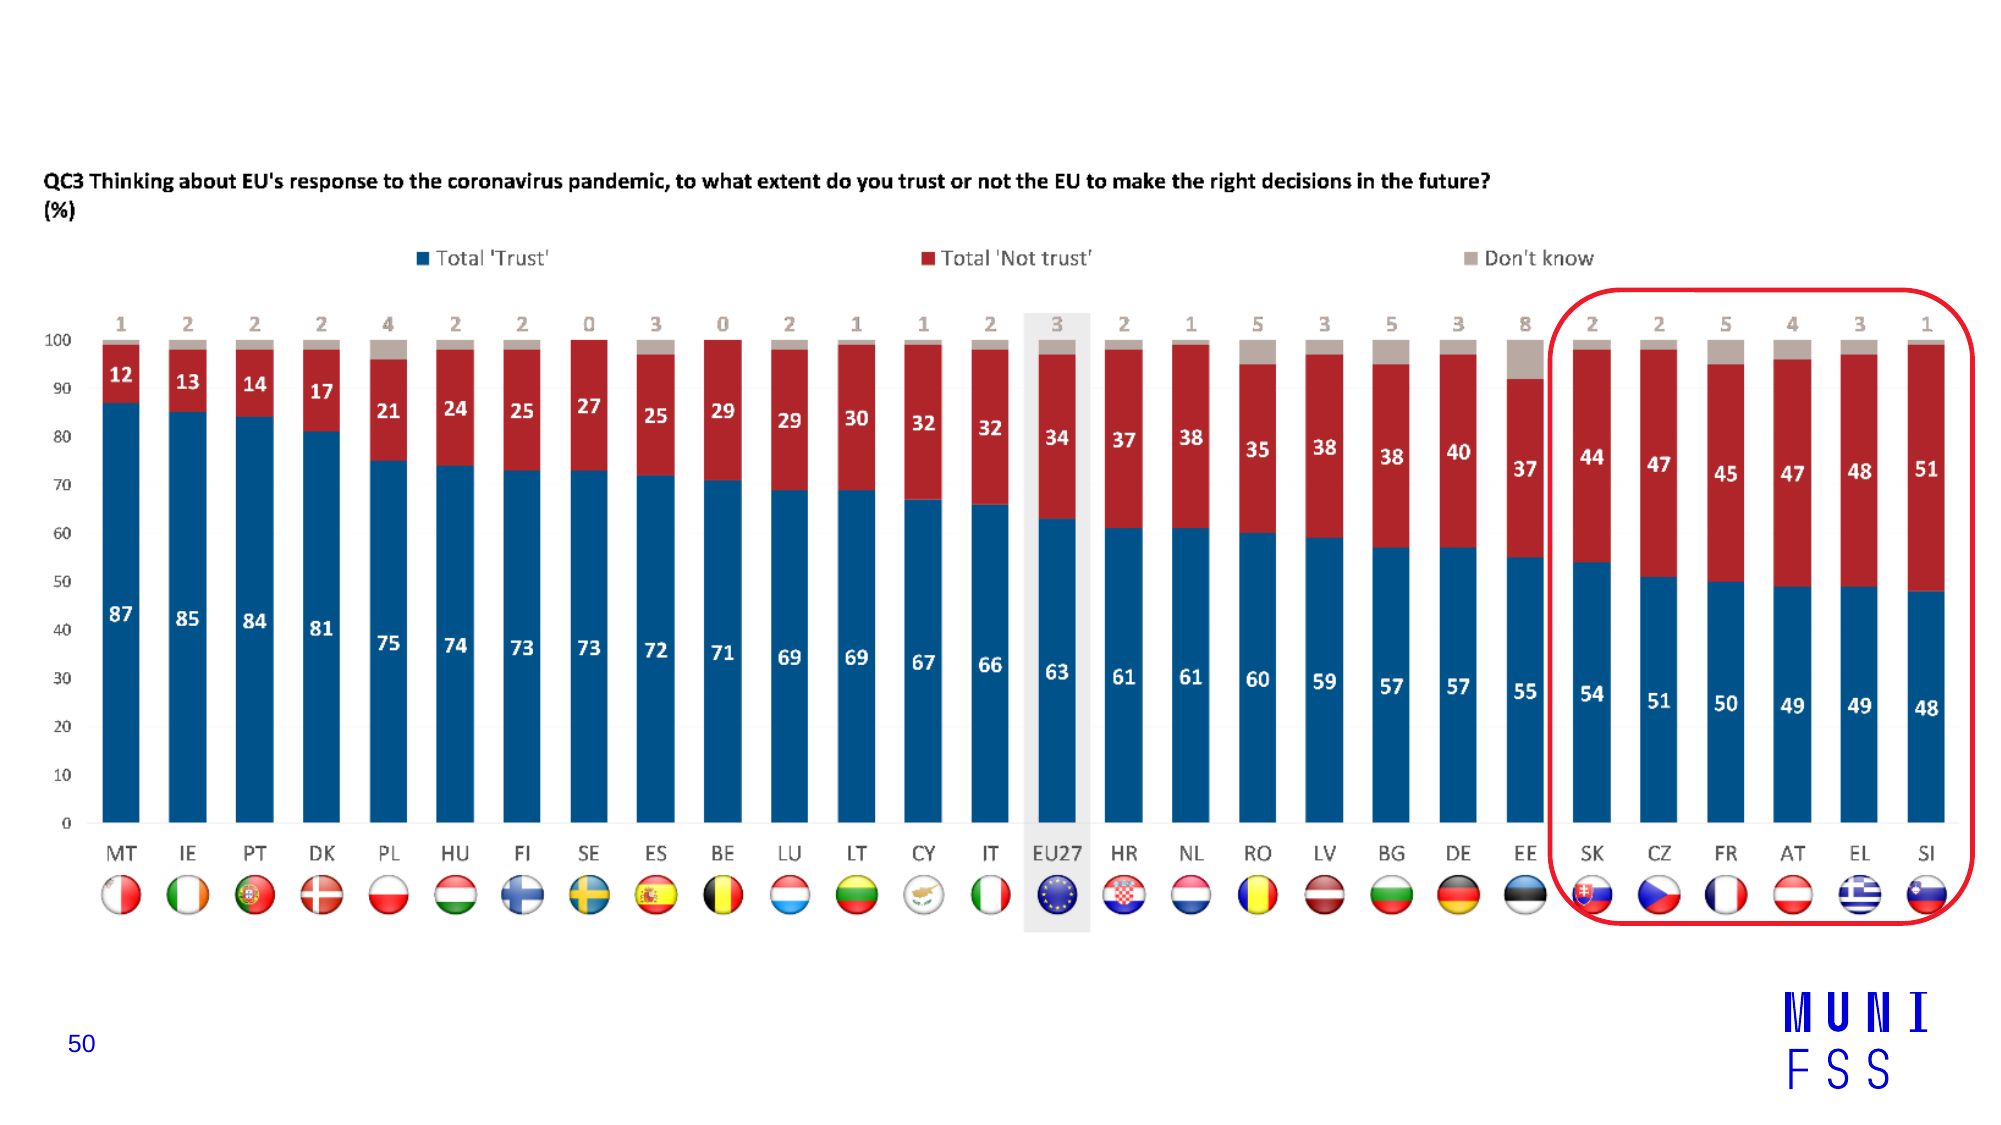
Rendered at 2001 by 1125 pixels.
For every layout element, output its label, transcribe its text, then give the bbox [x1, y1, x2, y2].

picture [27, 158, 1973, 967]
slide_number 50 [67, 1021, 110, 1063]
